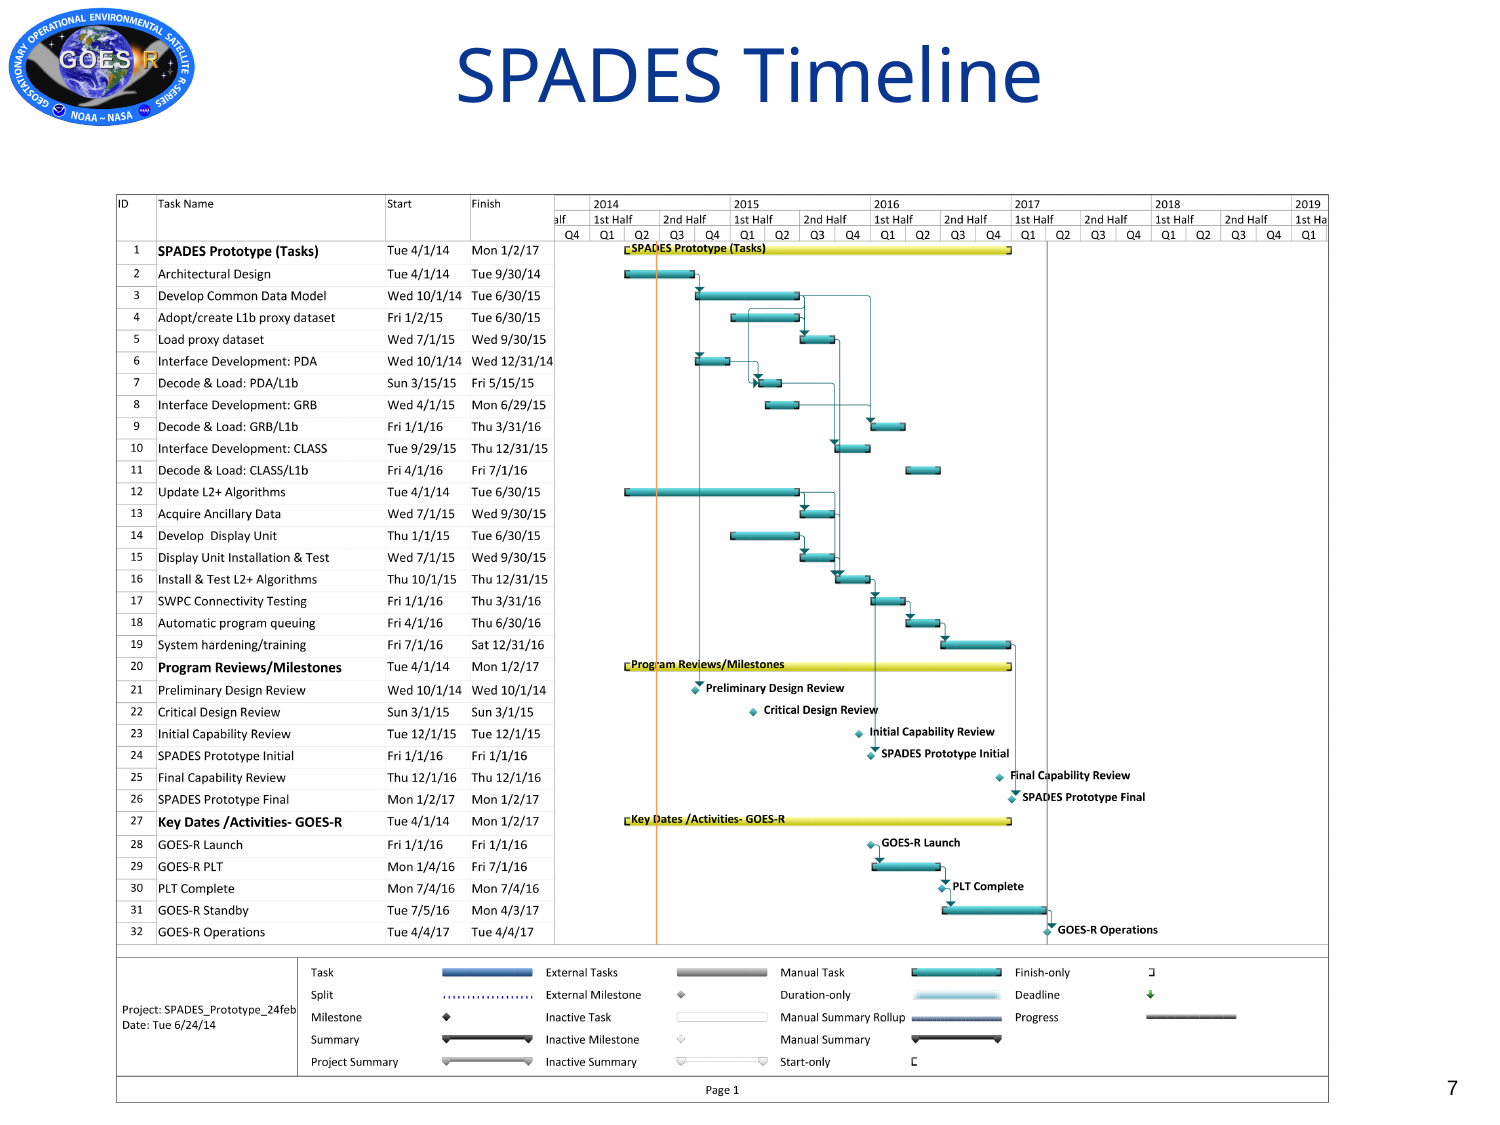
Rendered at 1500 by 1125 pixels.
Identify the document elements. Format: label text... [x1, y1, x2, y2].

picture [108, 192, 1341, 1104]
slide_number 7 [1123, 1066, 1474, 1125]
title SPADES Timeline [255, 10, 1244, 135]
picture [0, 0, 203, 134]
